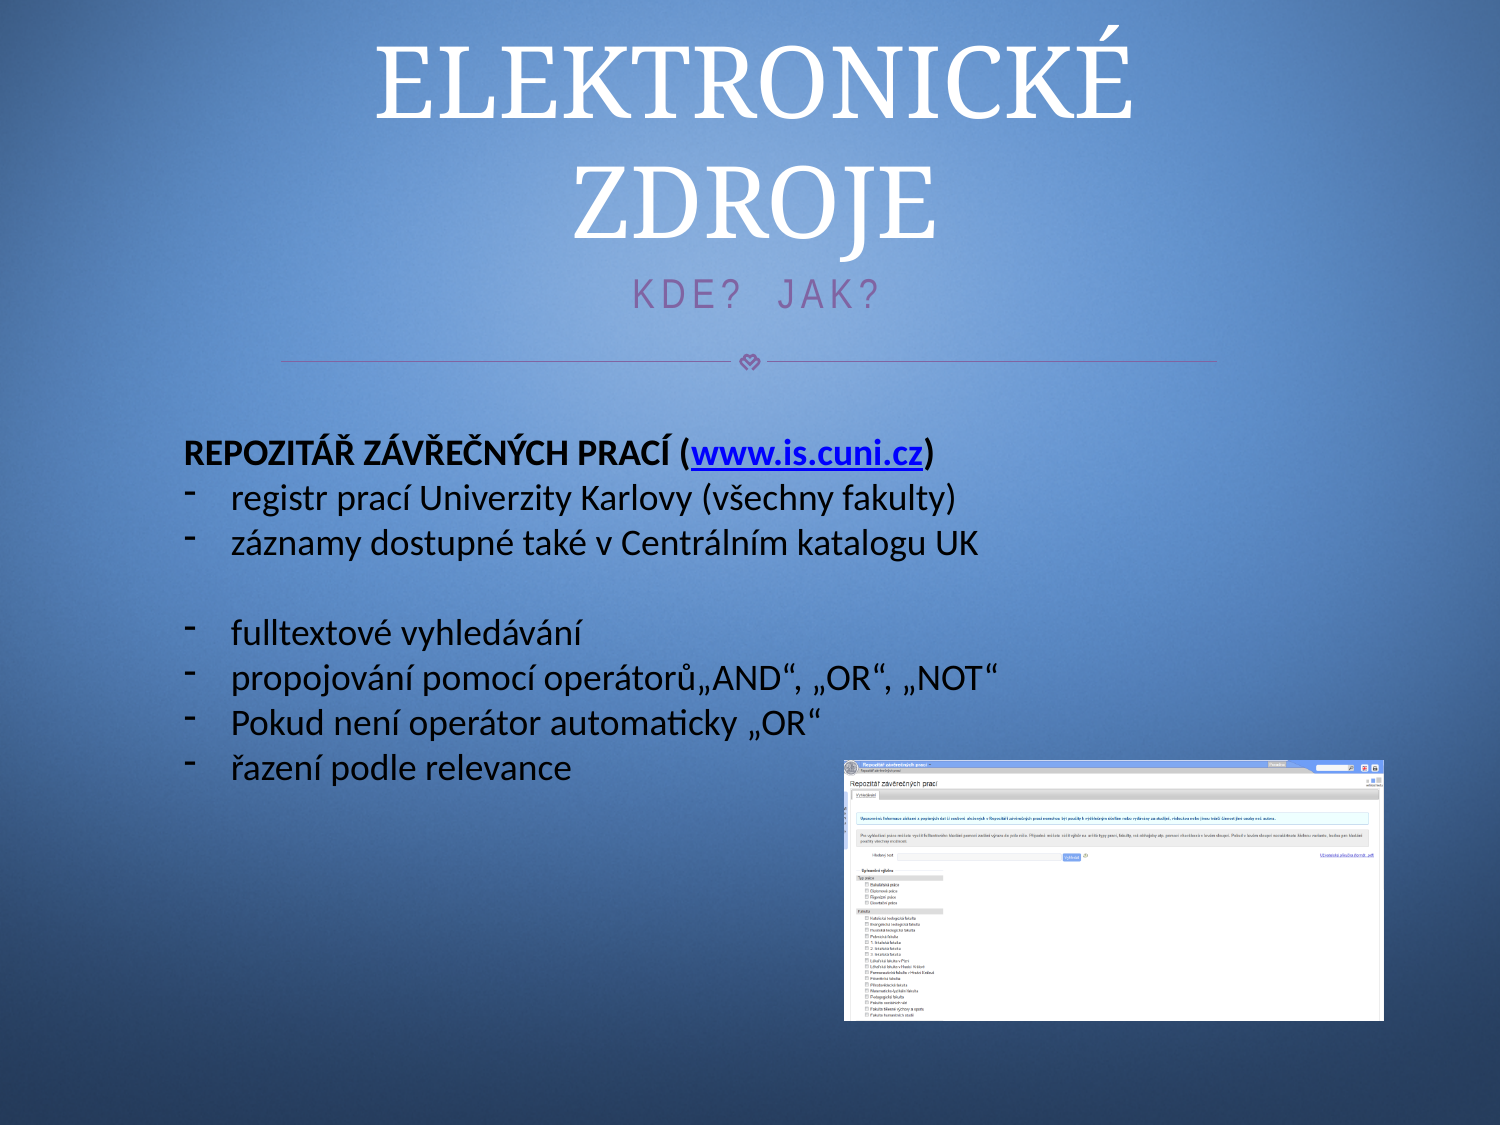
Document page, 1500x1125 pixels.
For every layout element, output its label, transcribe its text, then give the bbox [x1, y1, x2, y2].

title ELEKTRONICKÉ ZDROJE [230, 16, 1281, 259]
picture [0, 0, 1500, 1125]
subtitle KDE? JAK? [230, 267, 1281, 318]
text_box REPOZITÁŘ ZÁVŘEČNÝCH PRACÍ (www.is.cuni.cz) registr prací Univerzity Karlovy (všechny fakulty) záznamy dostupné také v Centrálním katalogu UK fulltextové vyhledávání propojování pomocí operátorů„AND“, „OR“, „NOT“ Pokud není operátor automaticky „OR“ řazení podle relevance [169, 420, 1306, 841]
